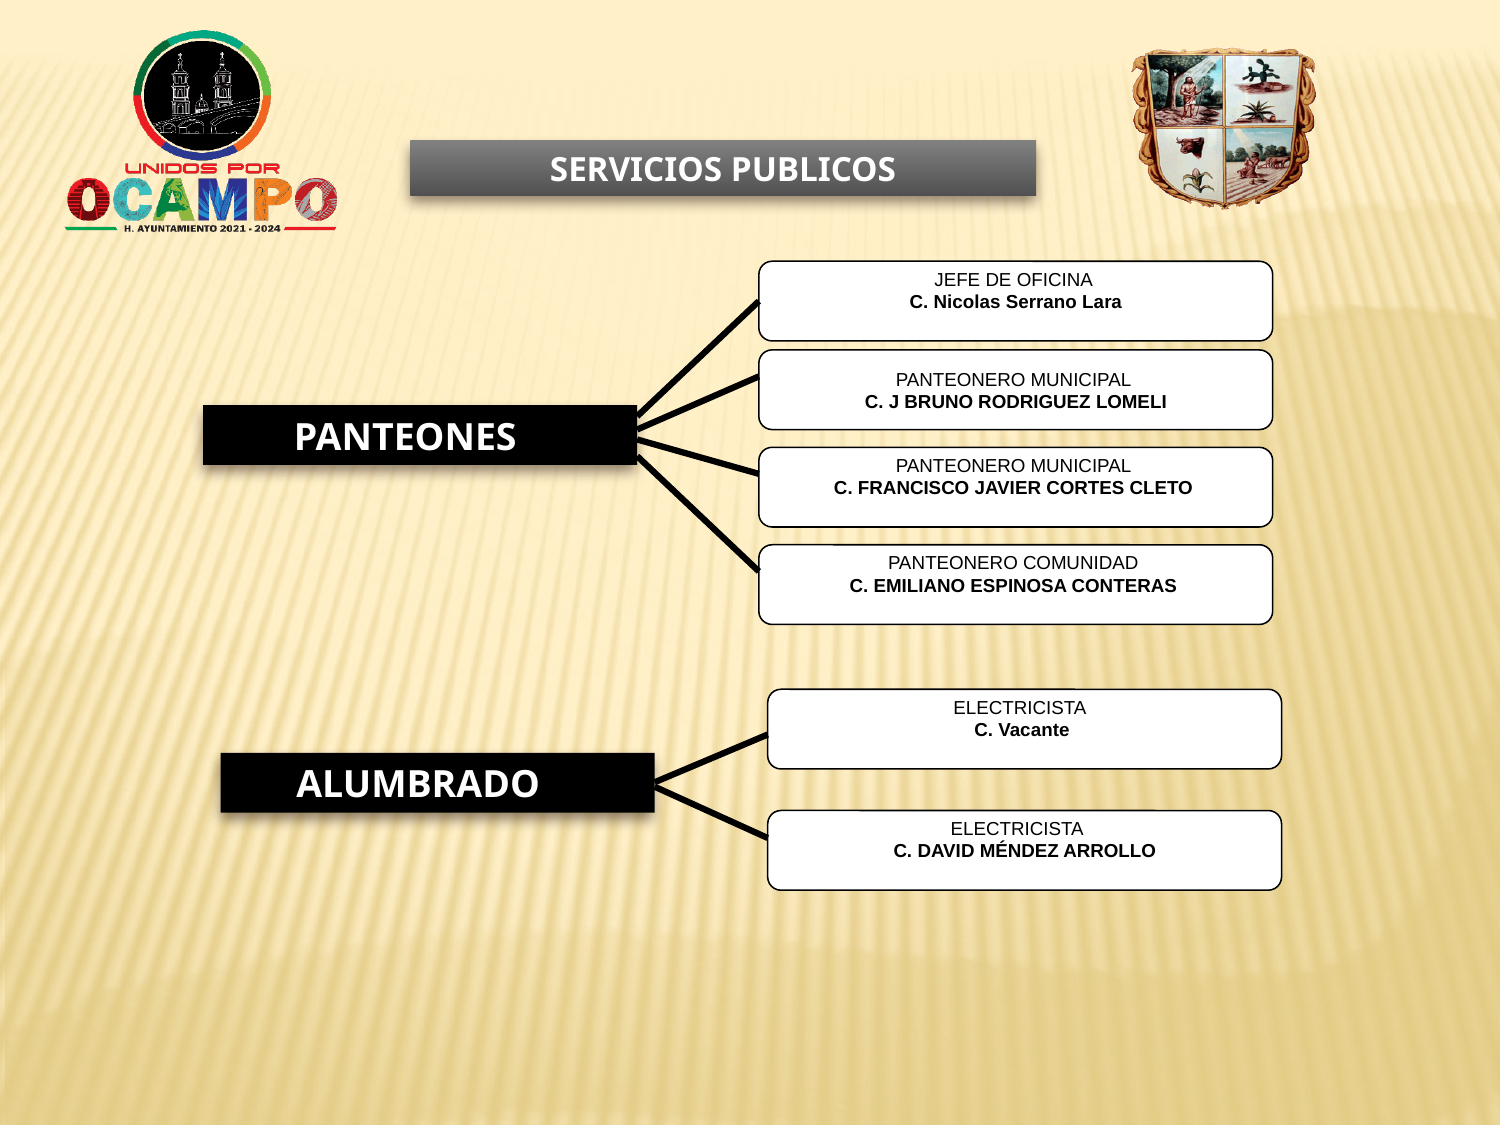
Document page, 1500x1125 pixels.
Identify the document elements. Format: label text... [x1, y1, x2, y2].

text_box JEFE DE OFICINA C. Nicolas Serrano Lara [758, 261, 1273, 341]
text_box PANTEONERO MUNICIPAL C. J BRUNO RODRIGUEZ LOMELI [758, 349, 1273, 430]
text_box ELECTRICISTA C. Vacante [767, 689, 1282, 769]
text_box ALUMBRADO [220, 752, 655, 813]
picture [1130, 42, 1318, 216]
text_box PANTEONERO COMUNIDAD C. EMILIANO ESPINOSA CONTERAS [758, 544, 1273, 625]
text_box ELECTRICISTA C. DAVID MÉNDEZ ARROLLO [767, 810, 1282, 891]
picture [64, 30, 337, 232]
text_box PANTEONERO MUNICIPAL C. FRANCISCO JAVIER CORTES CLETO [758, 447, 1273, 528]
text_box PANTEONES [203, 405, 638, 465]
text_box SERVICIOS PUBLICOS [410, 140, 1037, 196]
